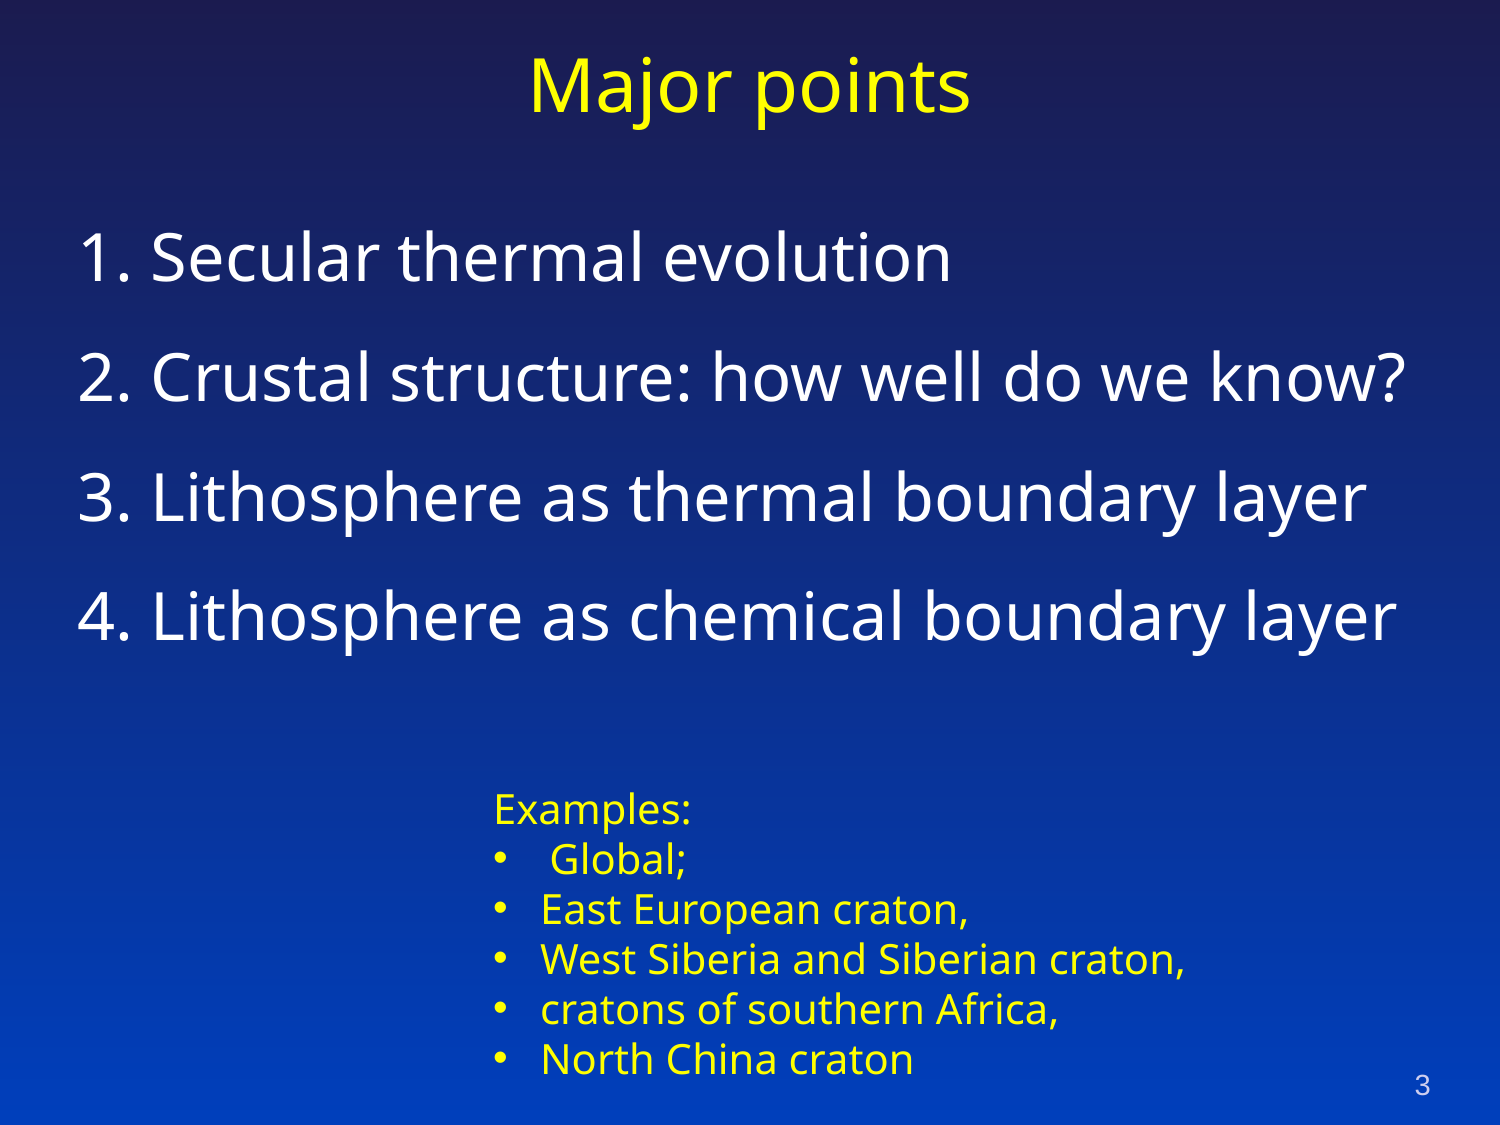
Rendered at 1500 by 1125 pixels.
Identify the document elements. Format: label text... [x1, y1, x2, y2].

text_box Examples: Global; East European craton, West Siberia and Siberian craton, cratons of southern Africa, North China craton [478, 775, 1500, 1090]
text_box 1. Secular thermal evolution 2. Crustal structure: how well do we know? 3. Lithosphere as thermal boundary layer 4. Lithosphere as chemical boundary layer [62, 167, 1424, 662]
title Major points [75, 19, 1426, 147]
slide_number 3 [1399, 1090, 1489, 1113]
